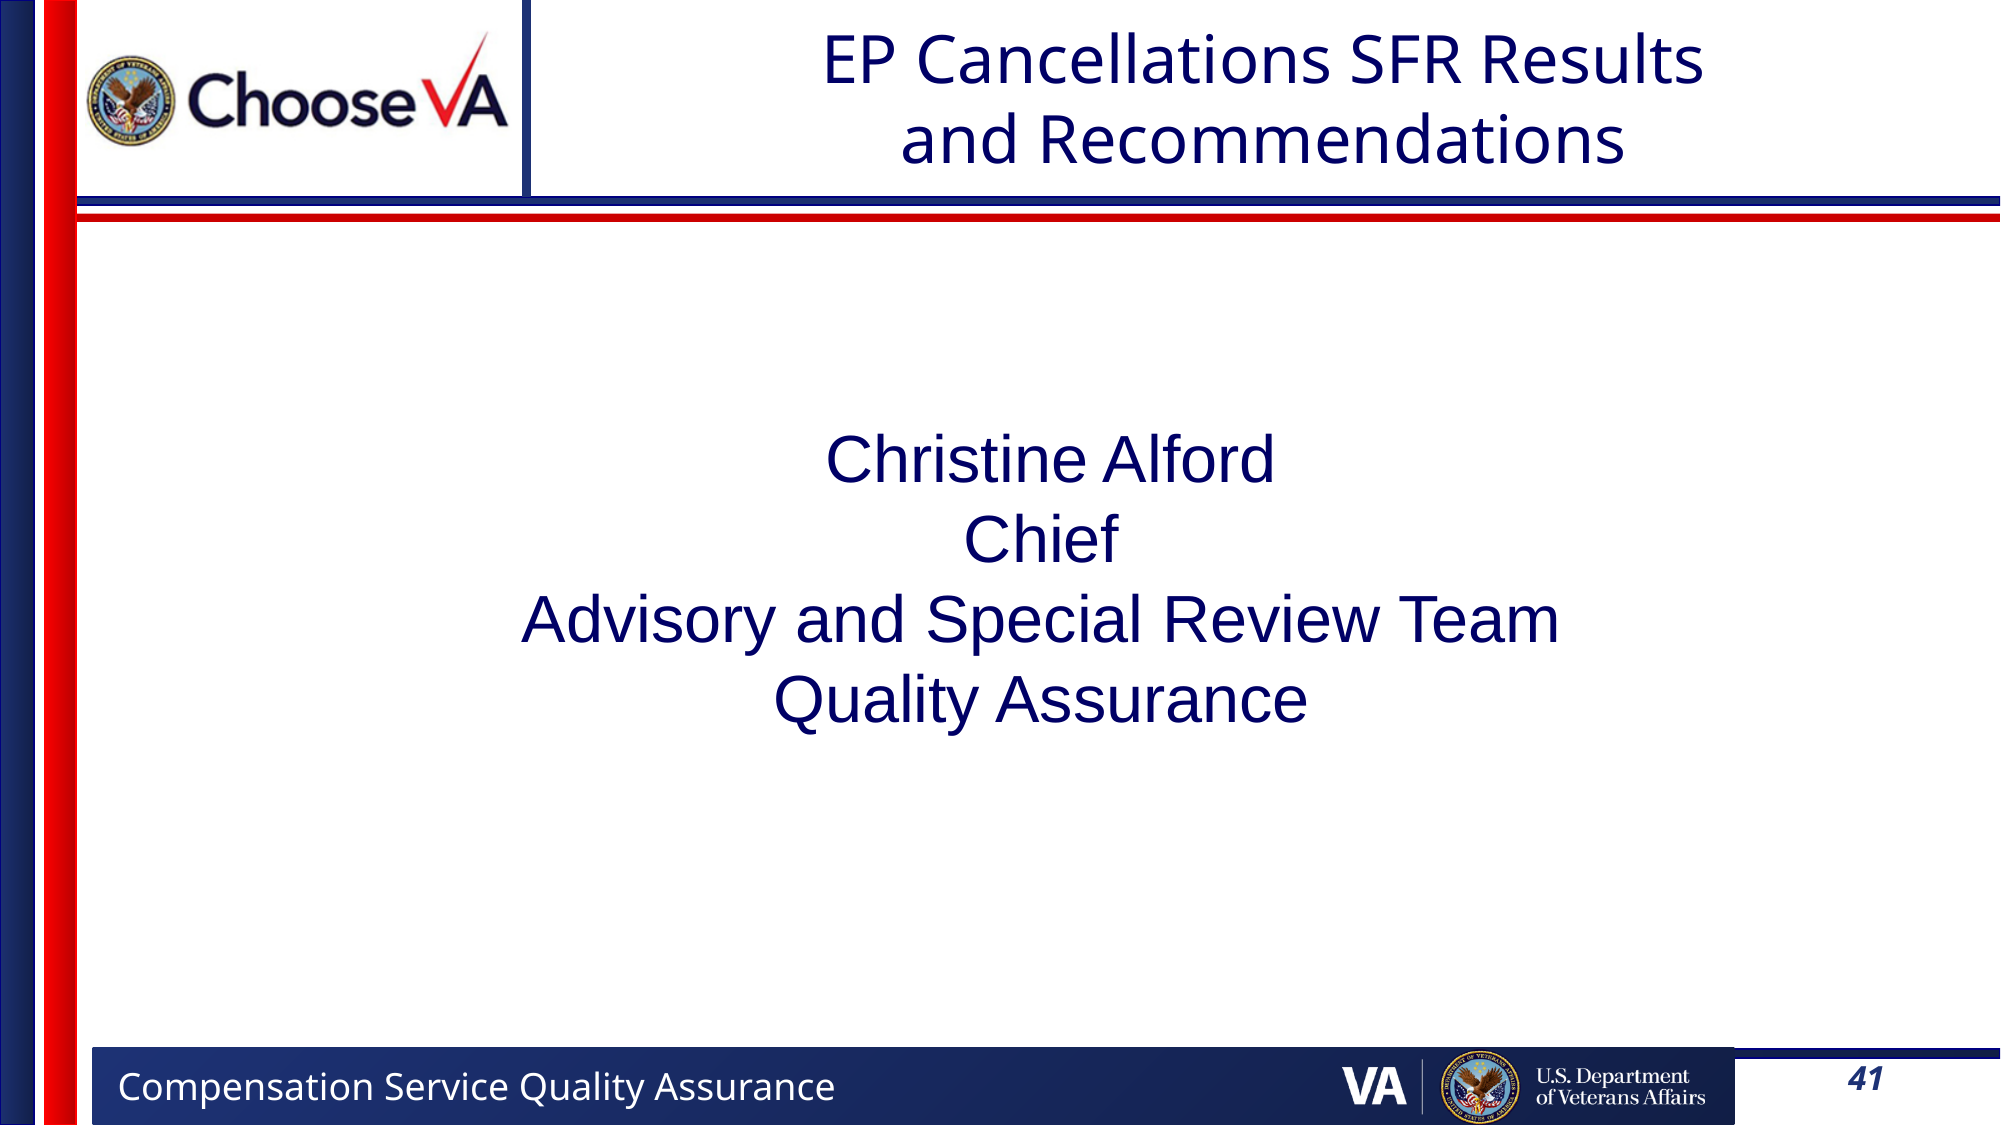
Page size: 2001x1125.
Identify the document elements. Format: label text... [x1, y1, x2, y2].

picture [1342, 1049, 1705, 1125]
title EP Cancellations SFR Results and Recommendations [527, 0, 2000, 194]
text_box Christine Alford Chief Advisory and Special Review Team Quality Assurance [113, 408, 1970, 744]
picture [84, 15, 515, 157]
slide_number 41 [1733, 1042, 2000, 1118]
